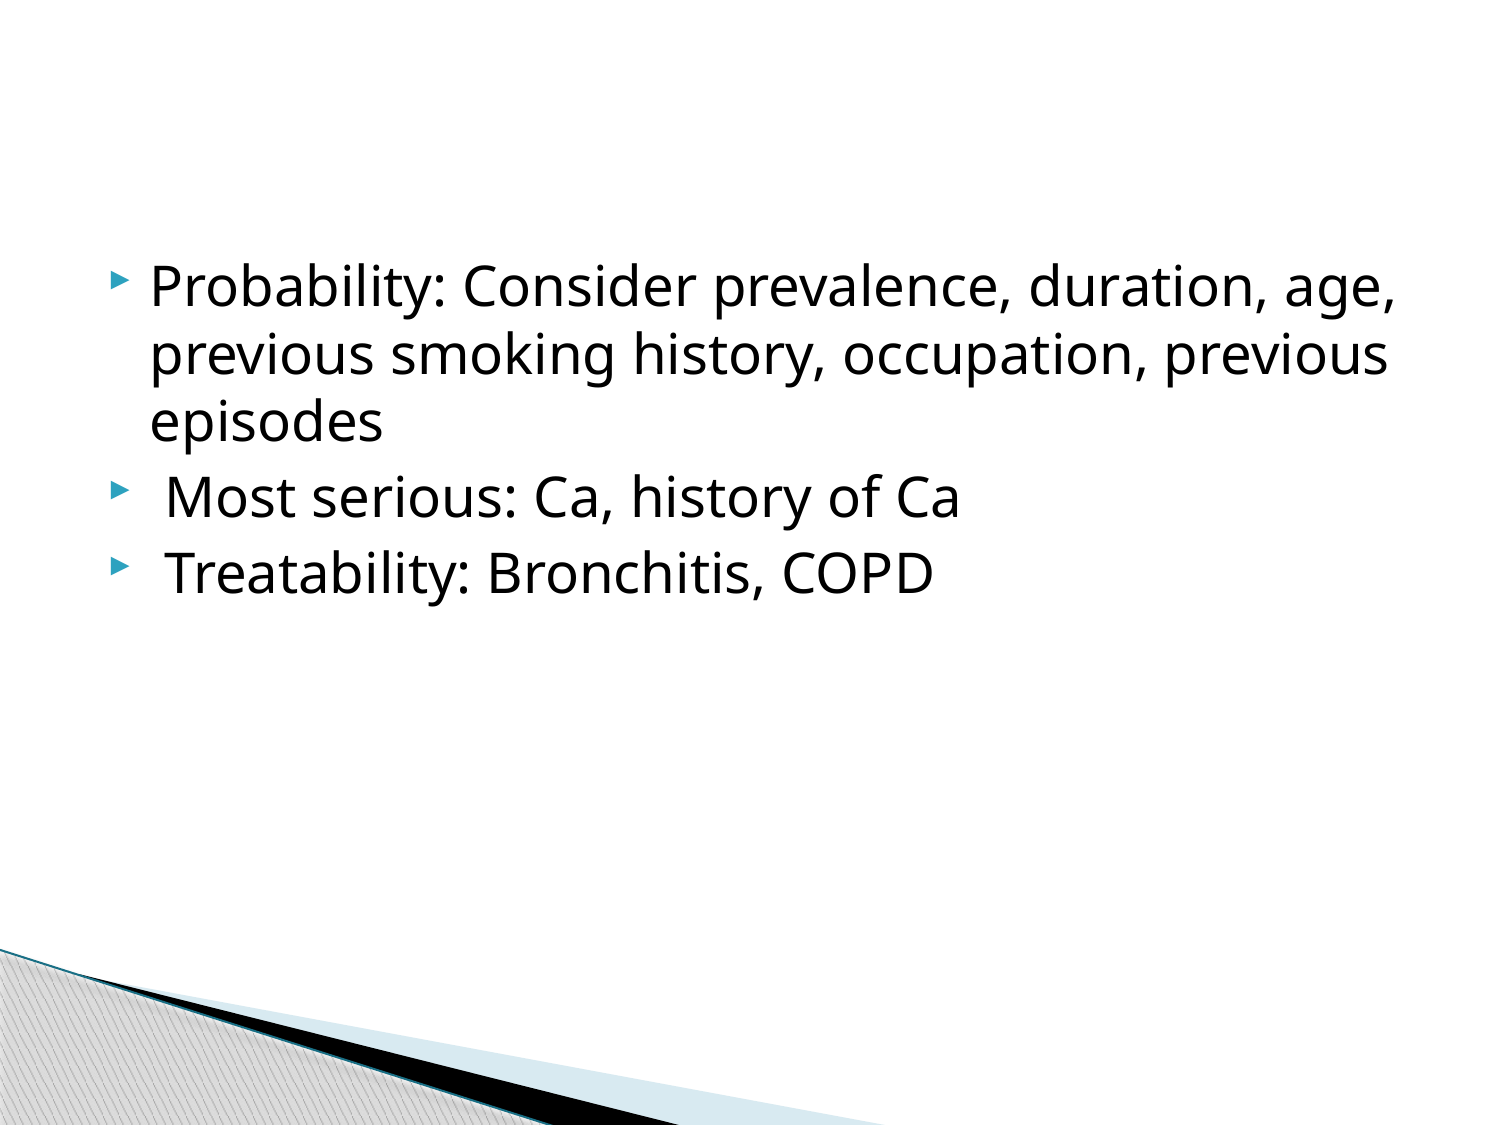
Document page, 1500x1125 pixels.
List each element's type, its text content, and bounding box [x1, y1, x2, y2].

list Probability: Consider prevalence, duration, age, previous smoking history, occupation, previous episodes Most serious: Ca, history of Ca Treatability: Bronchitis, COPD [75, 243, 1425, 986]
